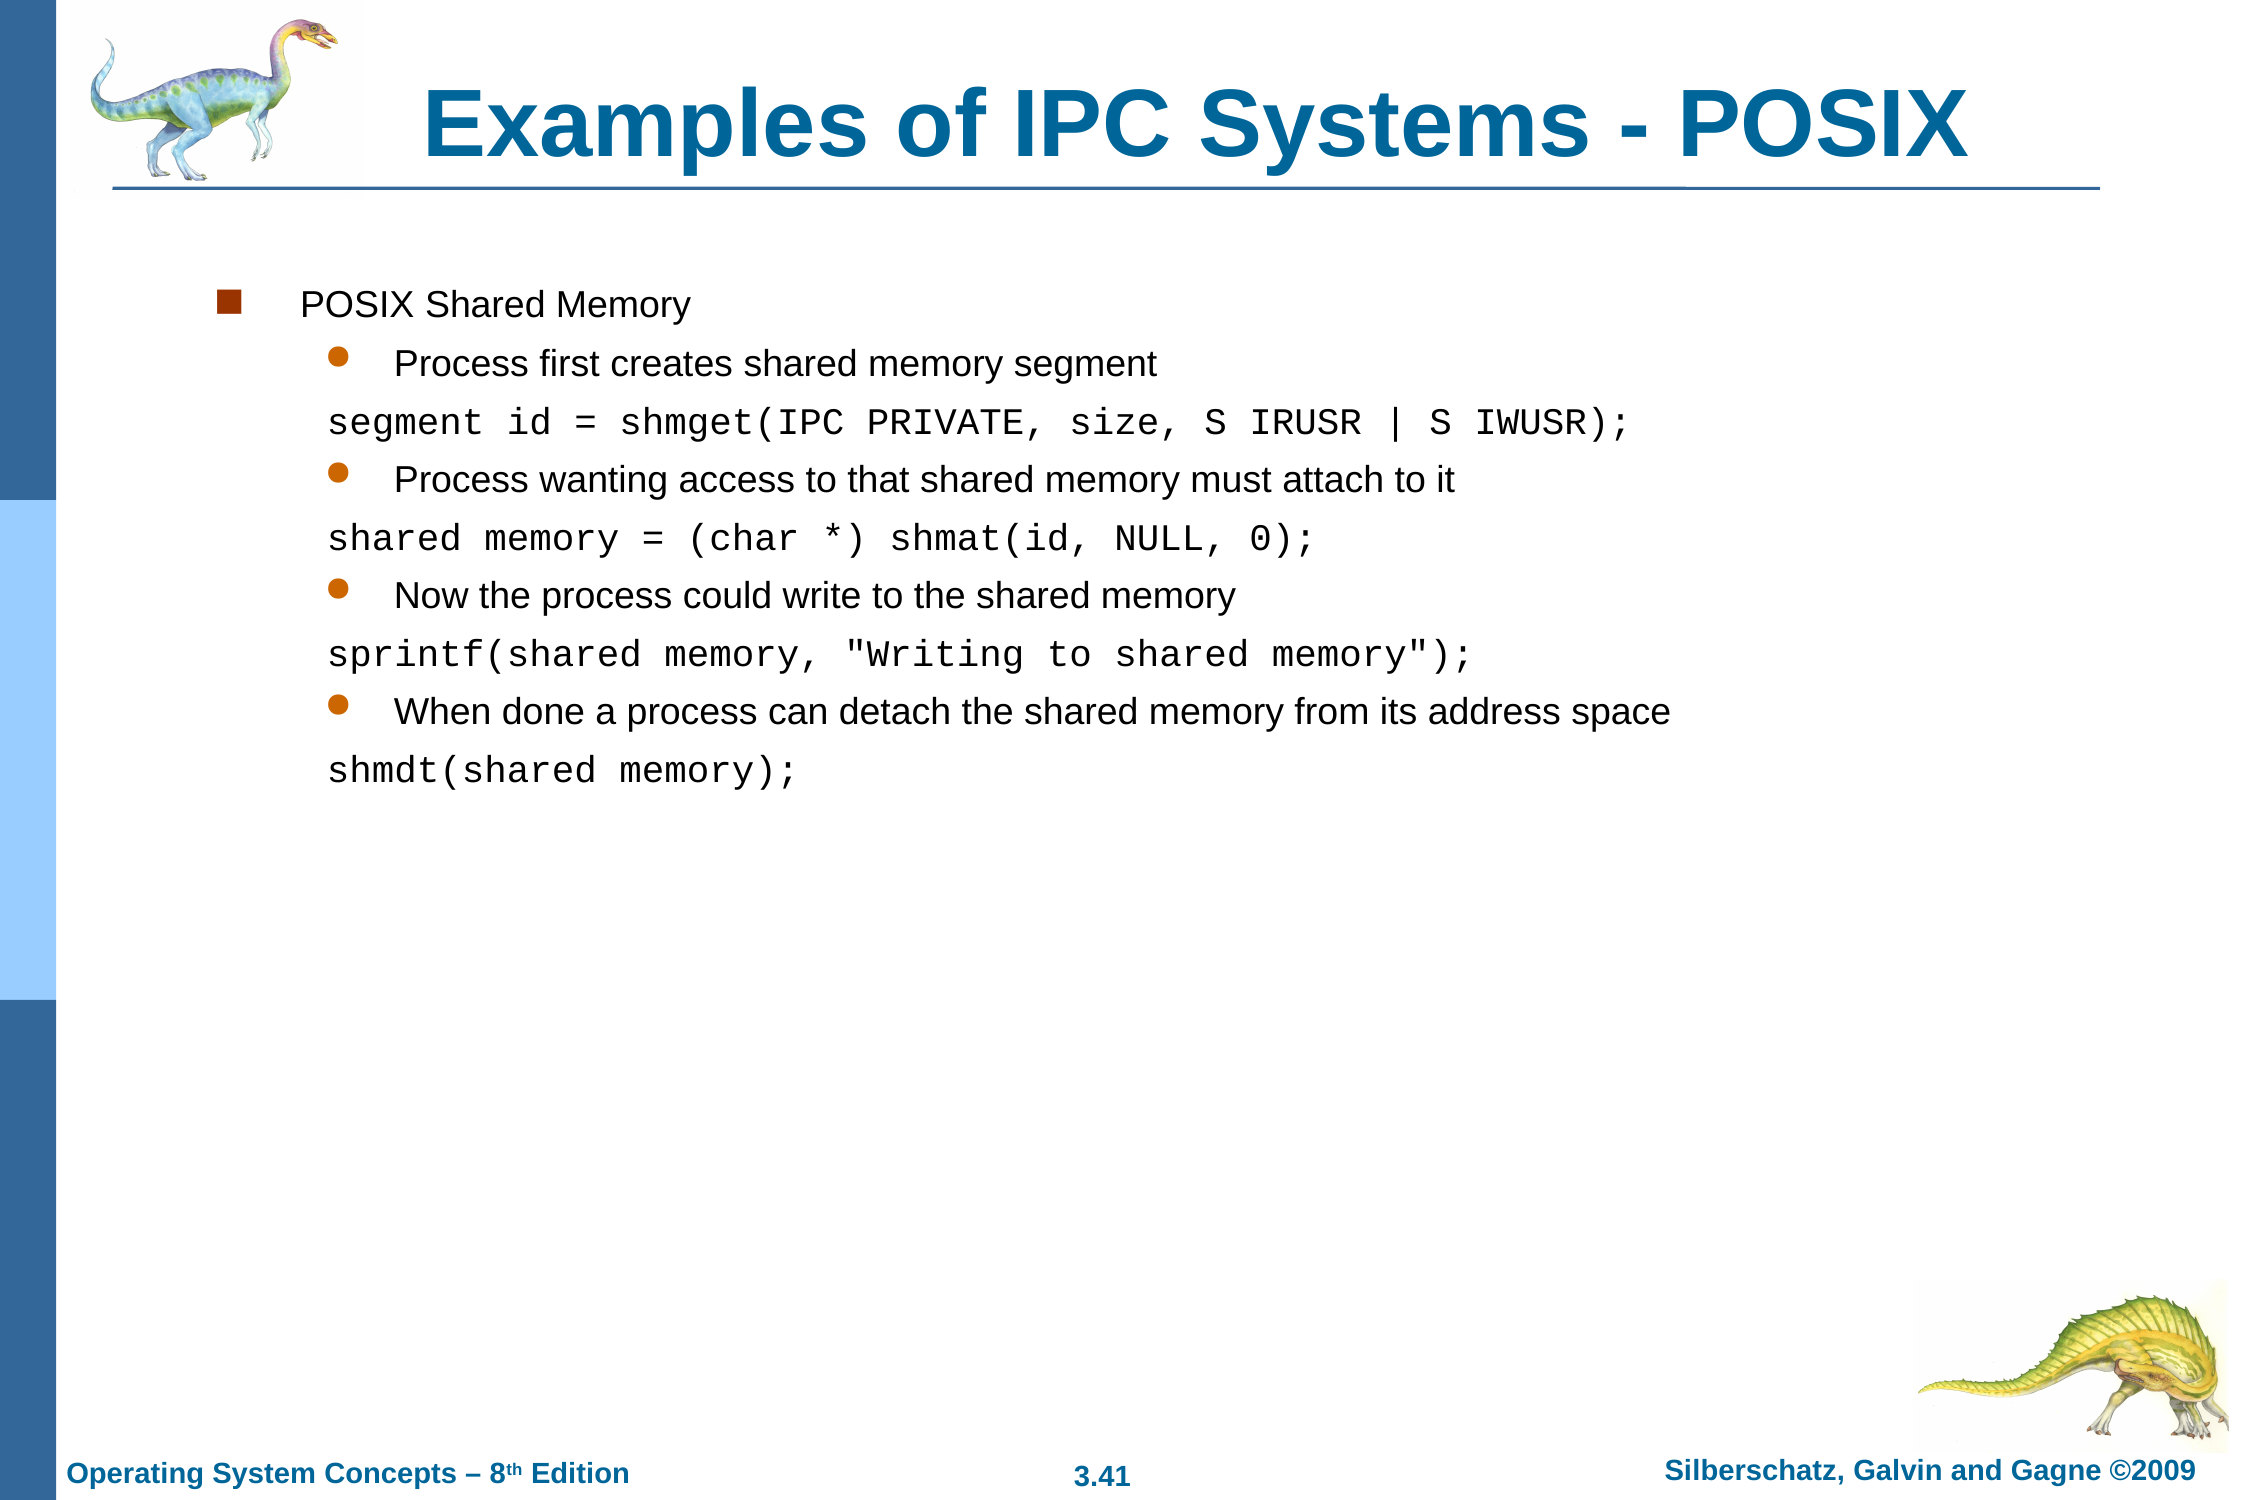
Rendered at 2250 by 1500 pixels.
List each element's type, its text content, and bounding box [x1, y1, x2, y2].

picture [70, 0, 365, 199]
picture [1913, 1279, 2229, 1453]
list POSIX Shared Memory Process first creates shared memory segment segment id = shmget(IPC PRIVATE, size, S IRUSR | S IWUSR); Process wanting access to that shared memory must attach to it shared memory = (char *) shmat(id, NULL, 0); Now the process could write to the shared memory sprintf(shared memory, "Writing to shared memory"); When done a process can detach the shared memory from its address space shmdt(shared memory); [198, 269, 2064, 1261]
title Examples of IPC Systems - POSIX [230, 60, 2163, 187]
